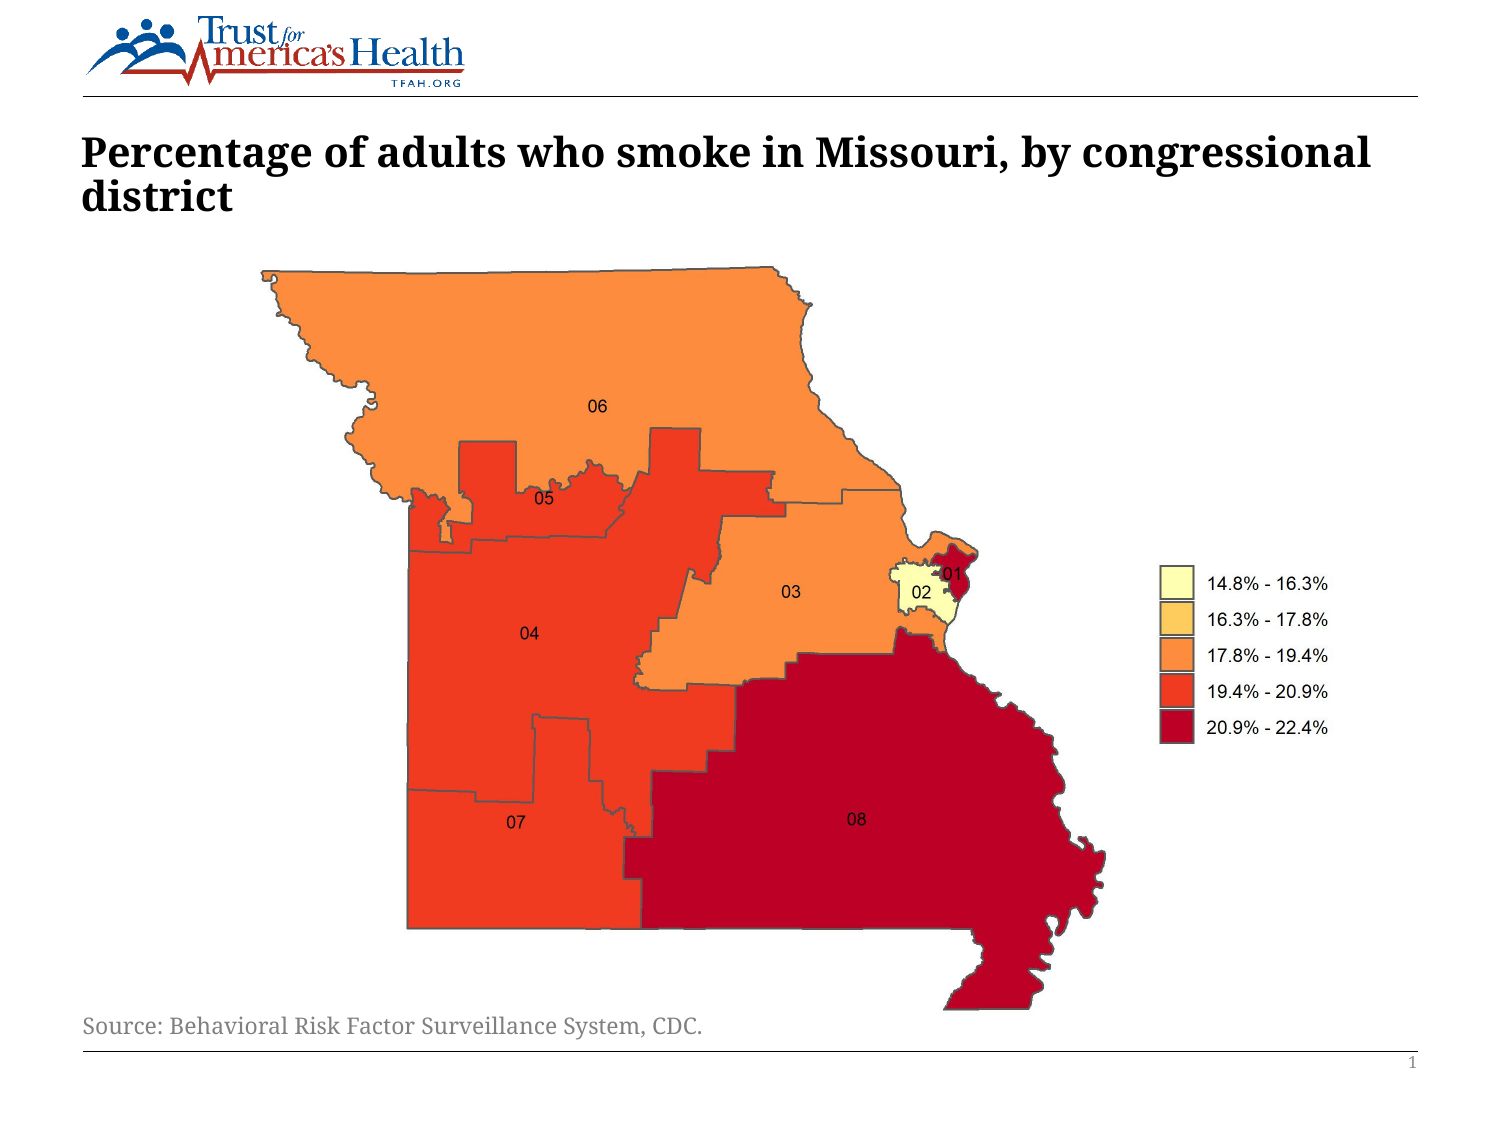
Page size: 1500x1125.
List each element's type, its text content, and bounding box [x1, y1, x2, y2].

picture [91, 229, 1457, 1047]
picture [86, 16, 465, 87]
slide_number 1 [1059, 1047, 1433, 1094]
title Percentage of adults who smoke in Missouri, by congressional district [65, 124, 1446, 230]
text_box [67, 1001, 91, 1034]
